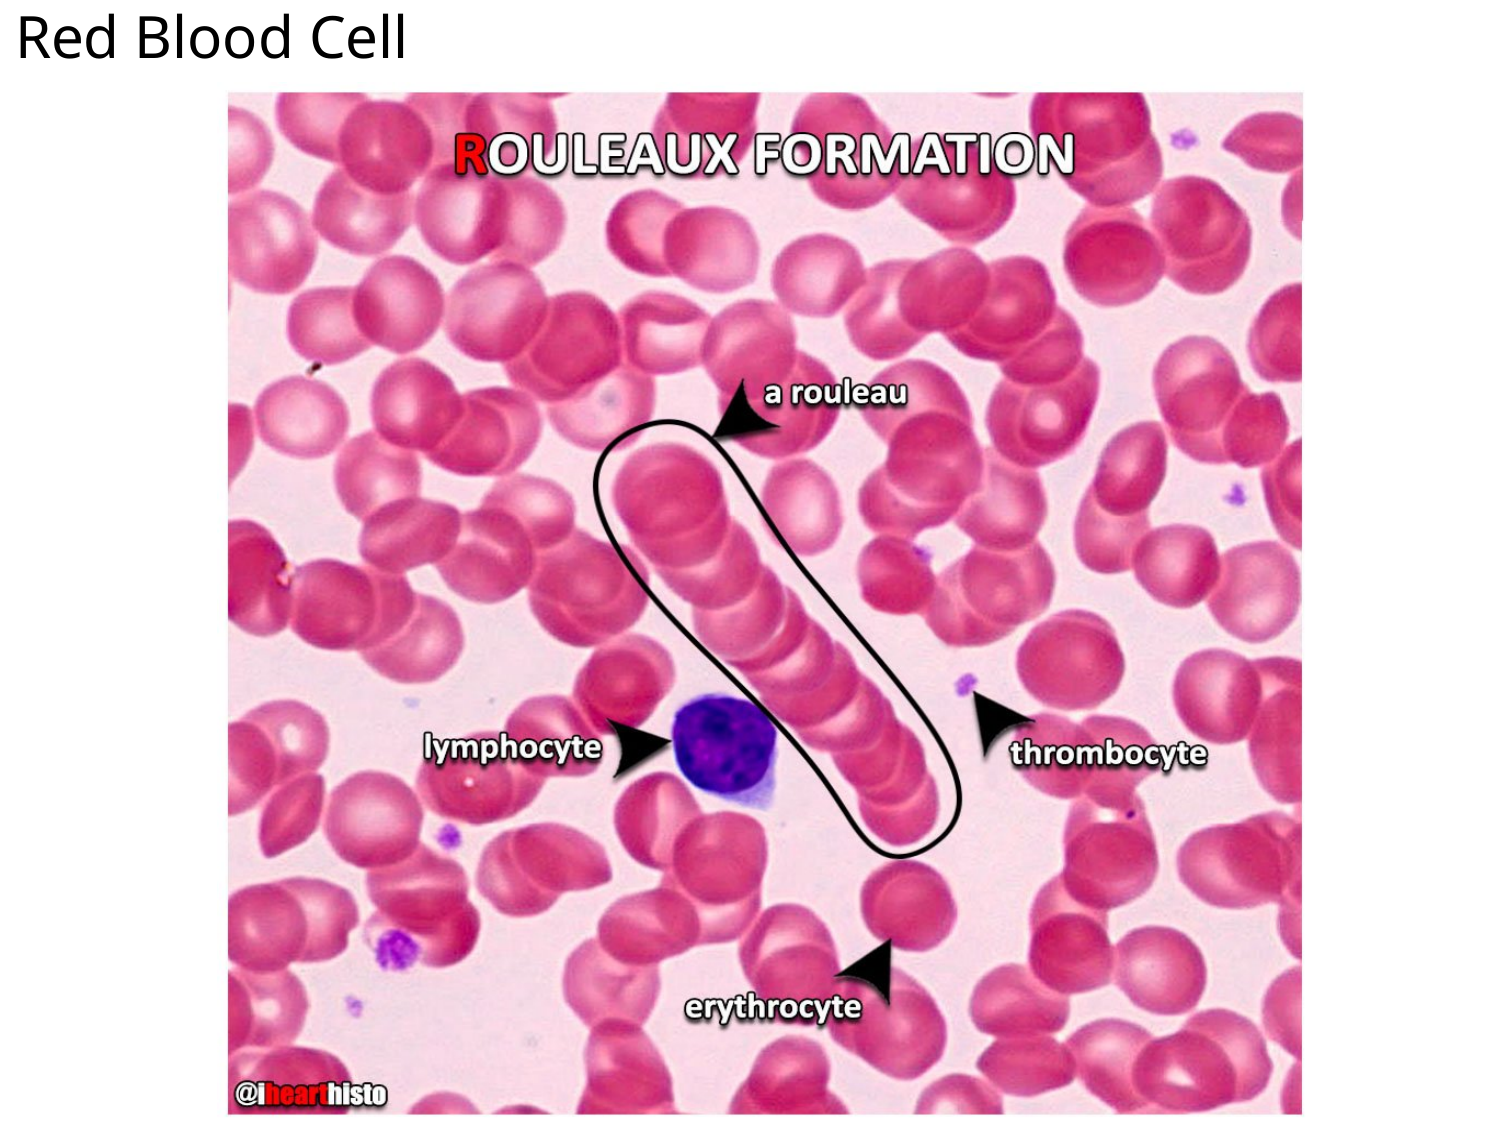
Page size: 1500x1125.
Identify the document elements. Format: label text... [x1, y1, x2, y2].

picture [217, 81, 1313, 1125]
title Red Blood Cell [0, 0, 1294, 81]
